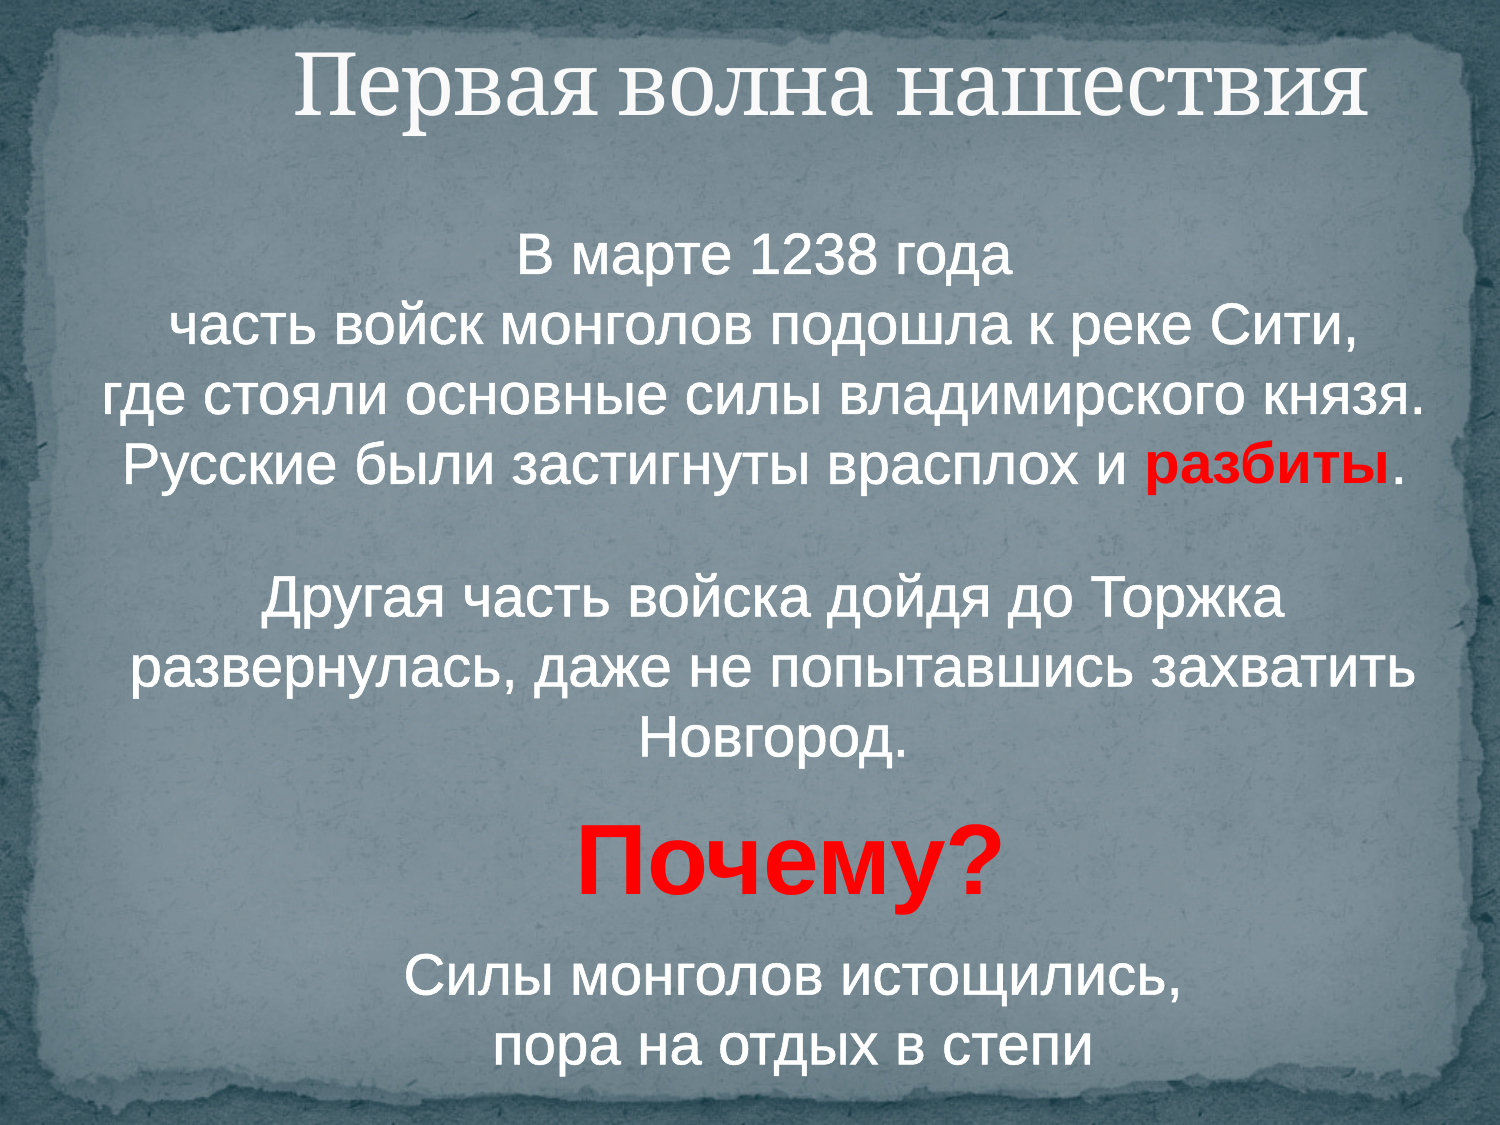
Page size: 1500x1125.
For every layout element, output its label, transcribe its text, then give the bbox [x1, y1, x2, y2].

text_box Почему? [478, 786, 1105, 922]
text_box Другая часть войска дойдя до Торжка развернулась, даже не попытавшись захватить Новгород. [114, 550, 1433, 776]
text_box В марте 1238 года часть войск монголов подошла к реке Сити, где стояли основные силы владимирского князя. Русские были застигнуты врасплох и разбиты. [86, 208, 1442, 503]
text_box Силы монголов истощились, пора на отдых в степи [388, 928, 1199, 1084]
title Первая волна нашествия [277, 19, 1388, 141]
